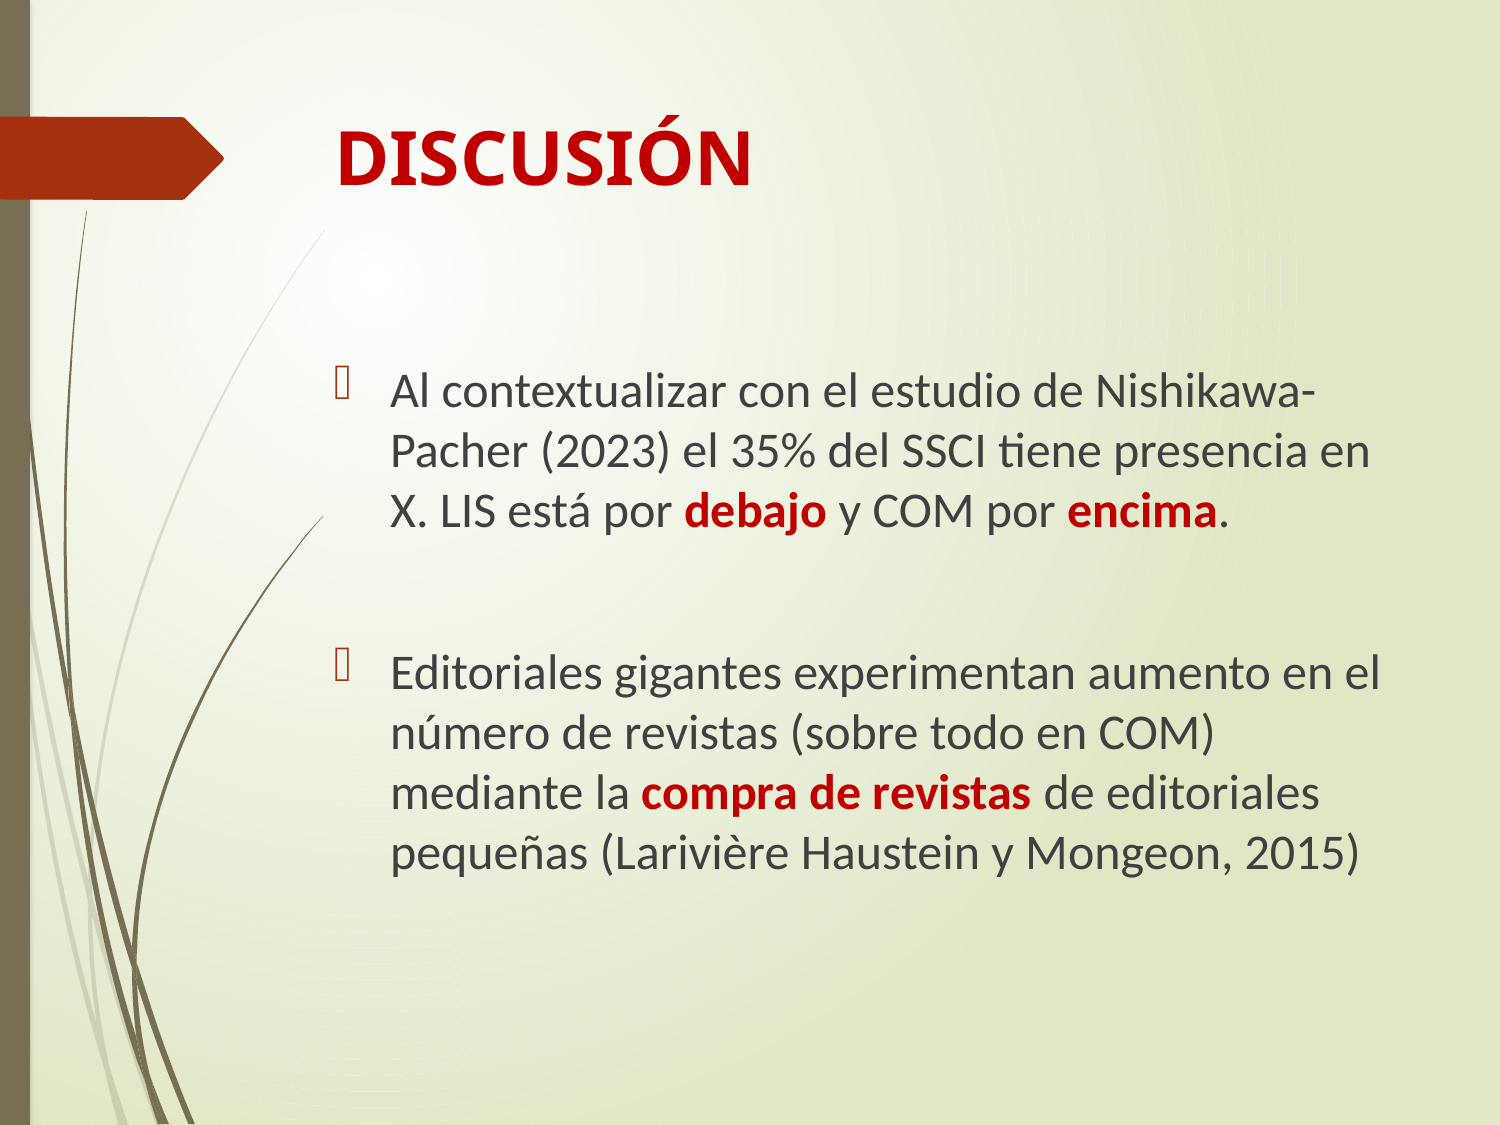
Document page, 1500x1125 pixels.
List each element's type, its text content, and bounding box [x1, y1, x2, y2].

list Al contextualizar con el estudio de Nishikawa-Pacher (2023) el 35% del SSCI tiene presencia en X. LIS está por debajo y COM por encima. Editoriales gigantes experimentan aumento en el número de revistas (sobre todo en COM) mediante la compra de revistas de editoriales pequeñas (Larivière Haustein y Mongeon, 2015) [318, 350, 1400, 970]
title DISCUSIÓN [319, 102, 1400, 313]
